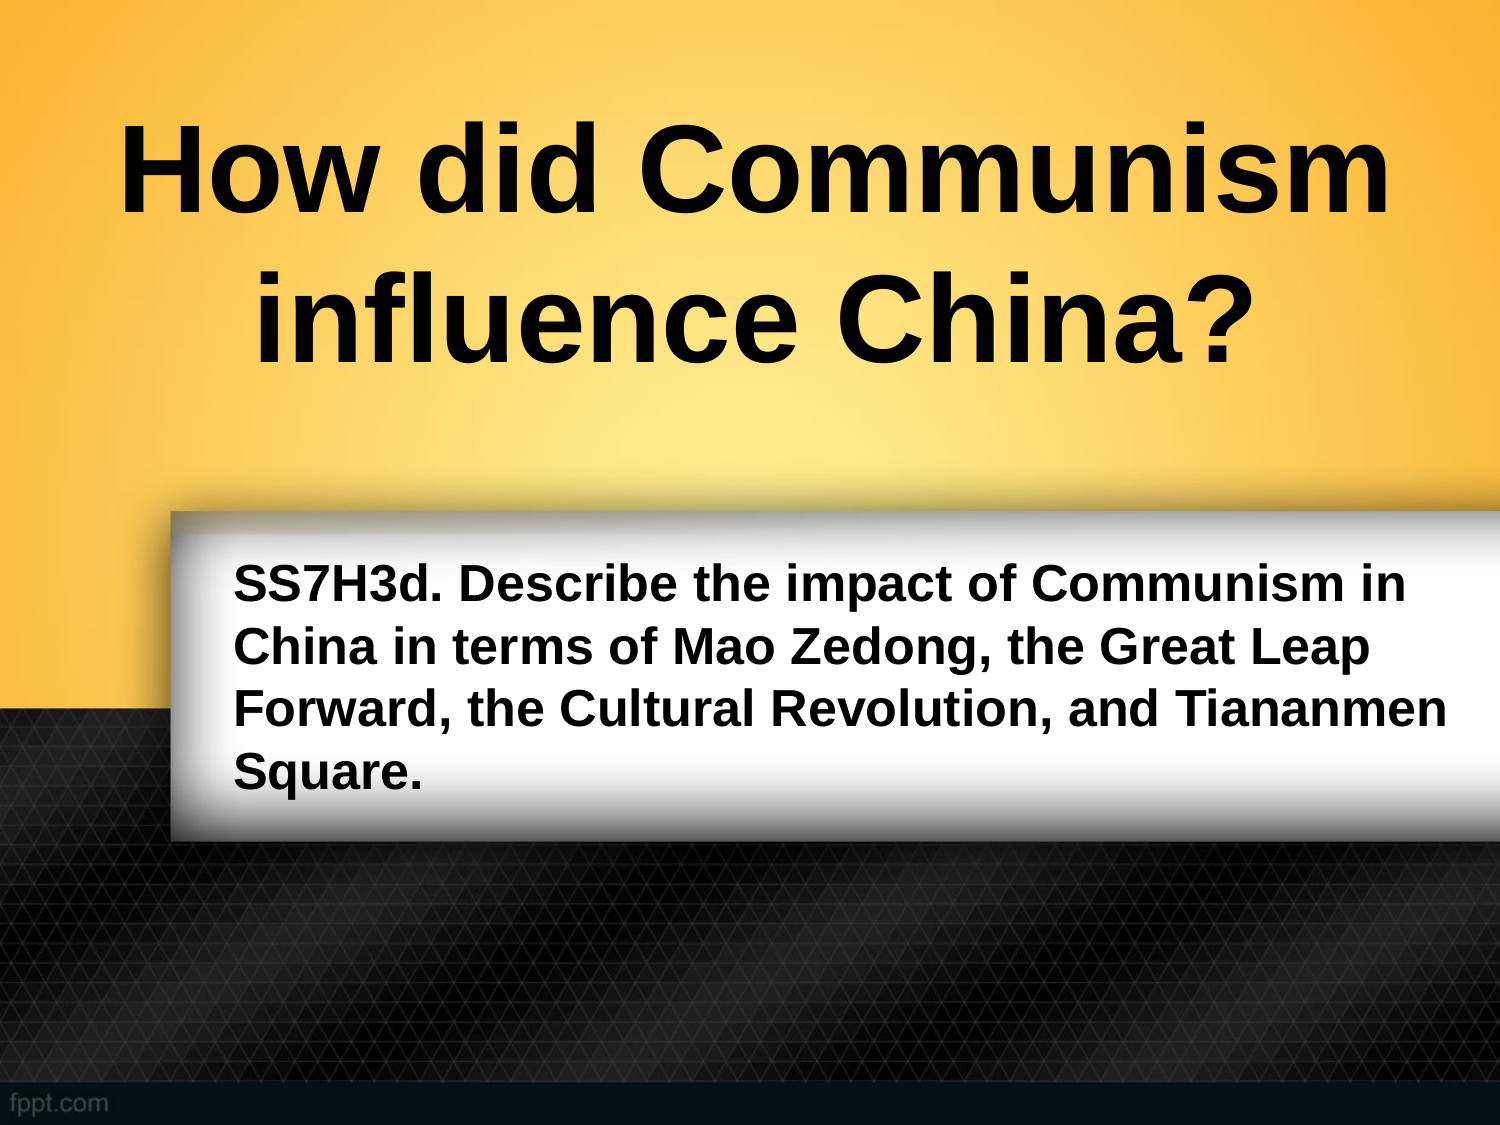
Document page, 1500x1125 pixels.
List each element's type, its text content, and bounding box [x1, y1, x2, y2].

picture [0, 0, 1500, 1125]
text_box SS7H3d. Describe the impact of Communism in China in terms of Mao Zedong, the Great Leap Forward, the Cultural Revolution, and Tiananmen Square. [218, 550, 1471, 799]
title How did Communism influence China? [64, 101, 1447, 374]
